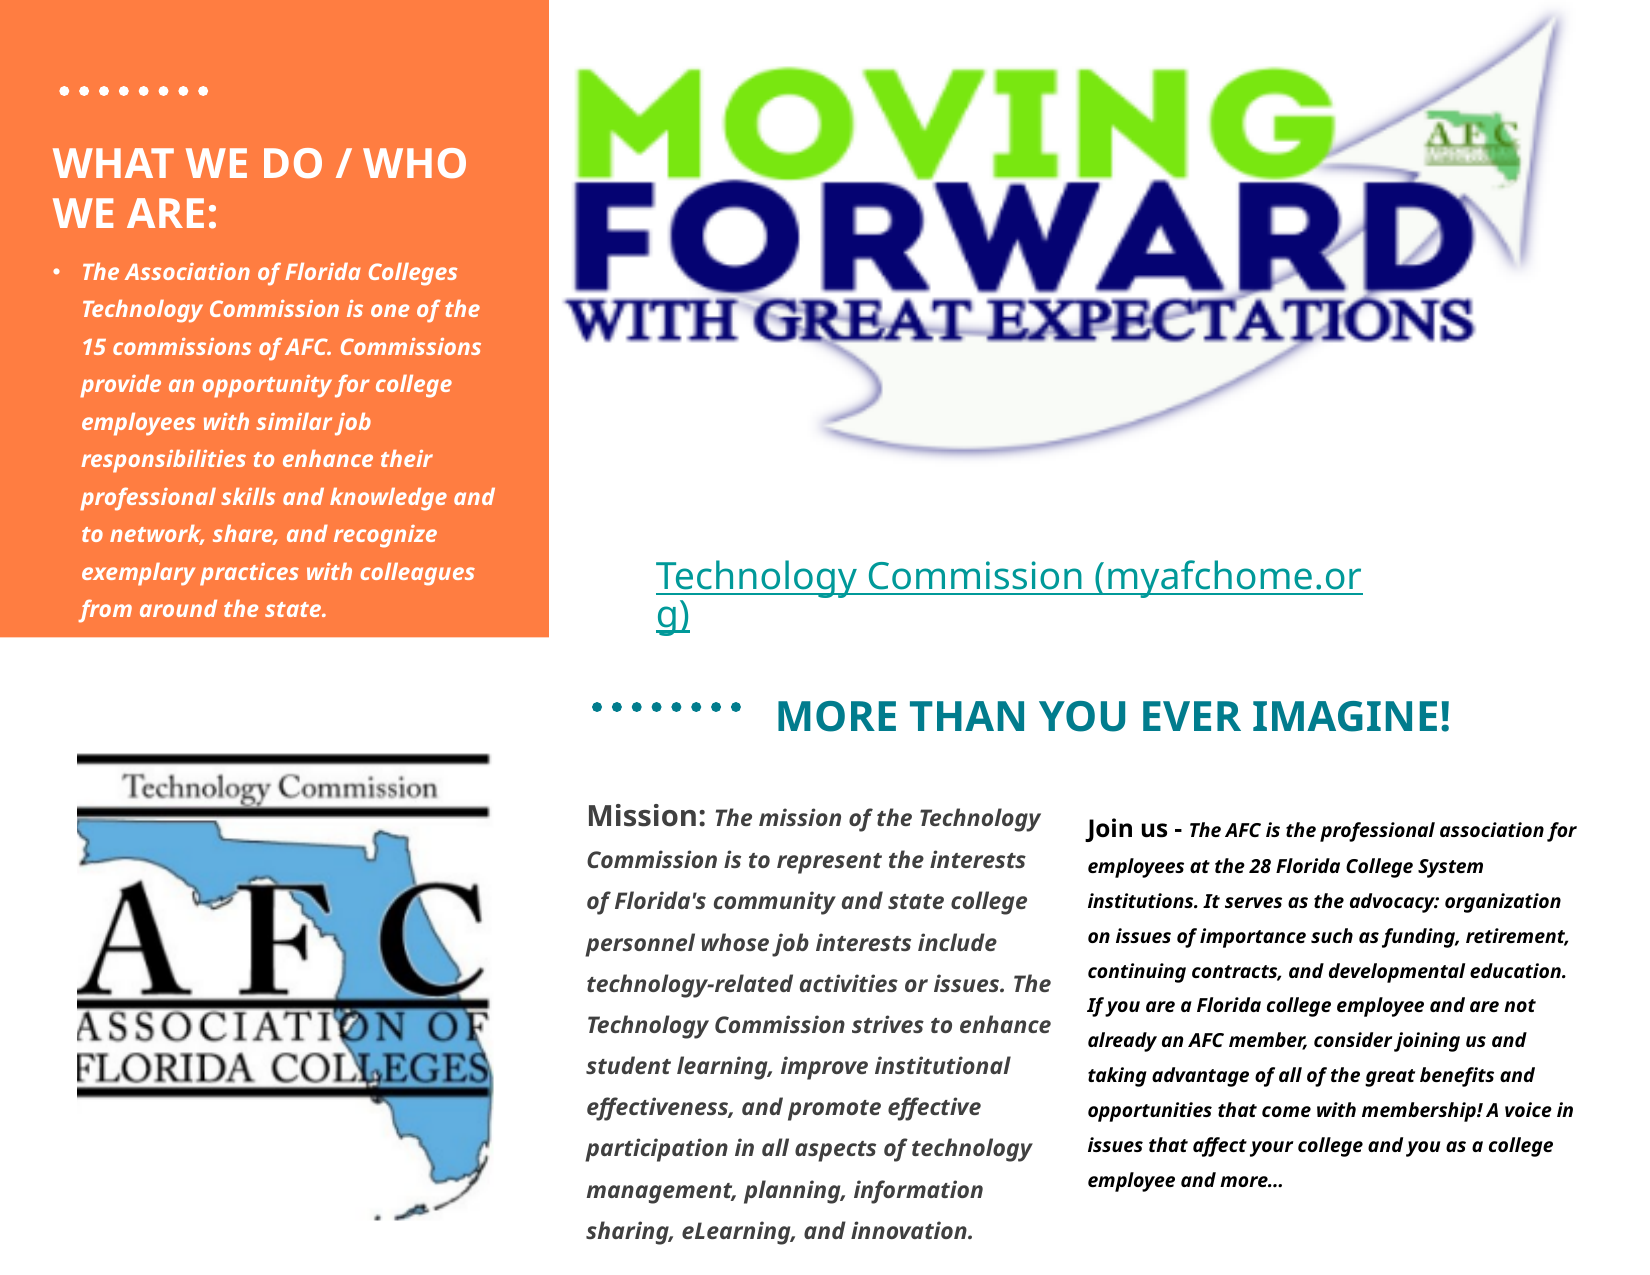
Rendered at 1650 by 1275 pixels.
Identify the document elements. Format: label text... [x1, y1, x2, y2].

list Join us - The AFC is the professional association for employees at the 28 Florida College System institutions. It serves as the advocacy: organization on issues of importance such as funding, retirement, continuing contracts, and developmental education. If you are a Florida college employee and are not already an AFC member, consider joining us and taking advantage of all of the great benefits and opportunities that come with membership! A voice in issues that affect your college and you as a college employee and more… [1087, 791, 1586, 1233]
list More than you ever imagine! [774, 656, 1612, 773]
list Mission: The mission of the Technology Commission is to represent the interests of Florida's community and state college personnel whose job interests include technology-related activities or issues. The Technology Commission strives to enhance student learning, improve institutional effectiveness, and promote effective participation in all aspects of technology management, planning, information sharing, eLearning, and innovation. [586, 772, 1062, 1233]
title WHAT WE DO / WHO WE ARE: [37, 128, 521, 240]
picture [77, 716, 521, 1233]
list The Association of Florida Colleges Technology Commission is one of the 15 commissions of AFC. Commissions provide an opportunity for college employees with similar job responsibilities to enhance their professional skills and knowledge and to network, share, and recognize exemplary practices with colleagues from around the state. [37, 240, 521, 606]
picture [551, 0, 1633, 538]
text_box Technology Commission (myafchome.org) [640, 544, 1388, 611]
